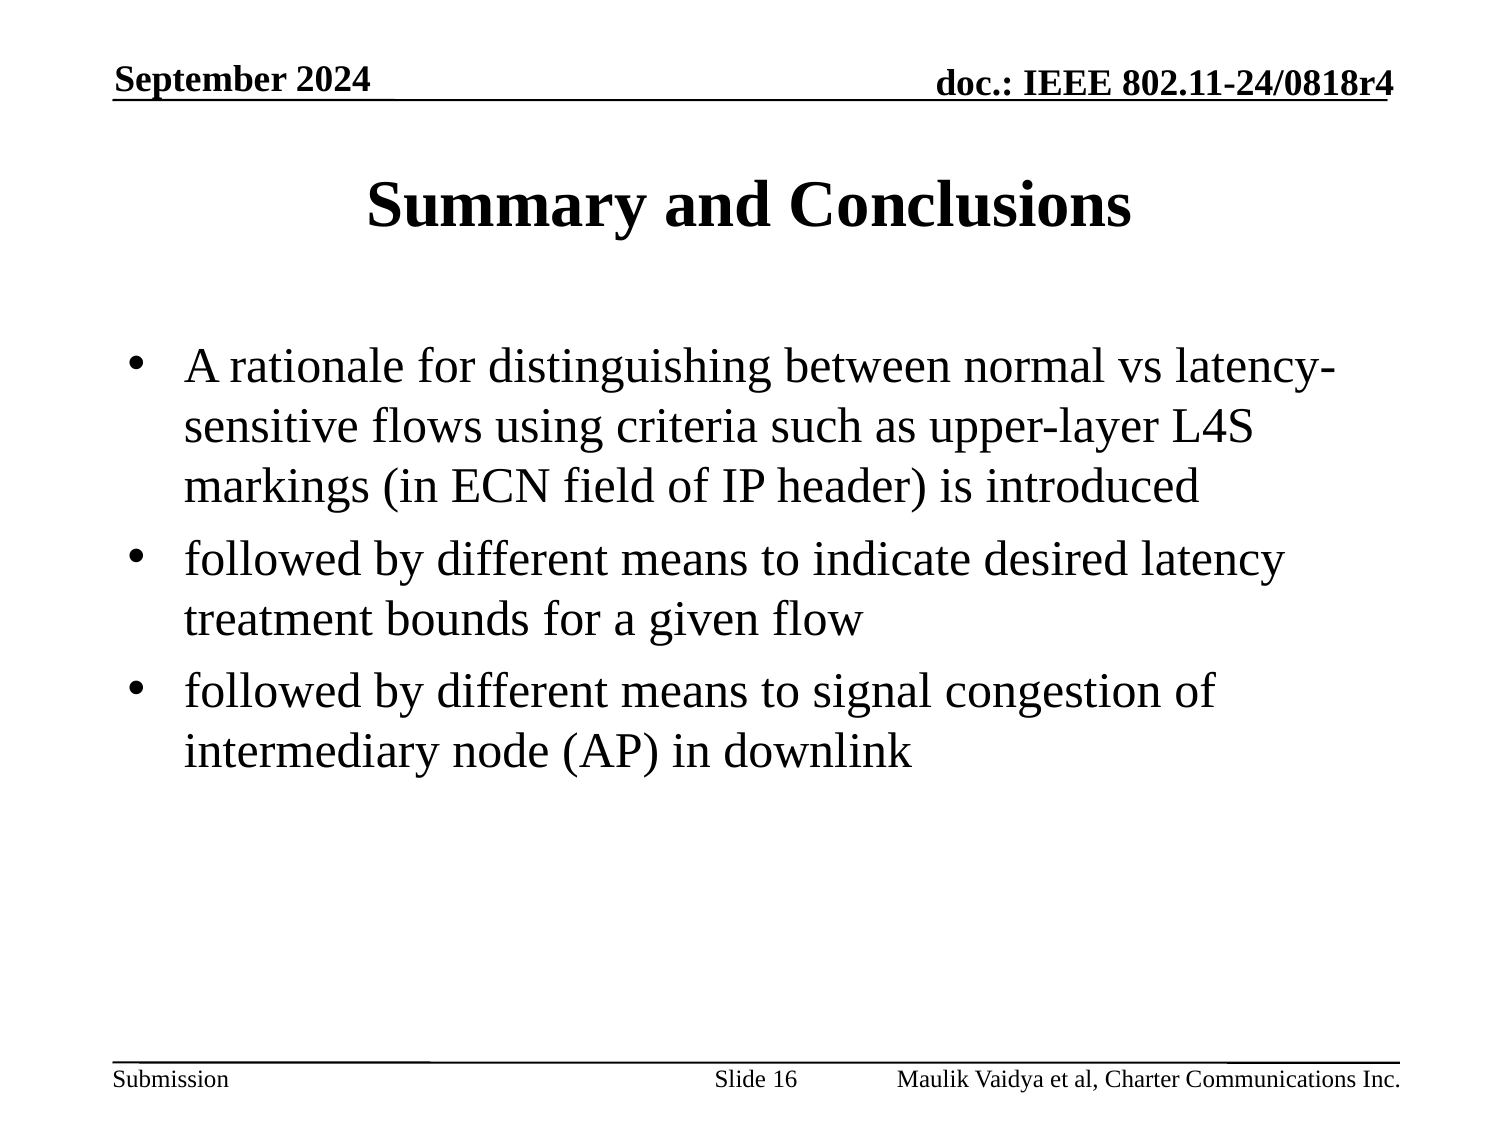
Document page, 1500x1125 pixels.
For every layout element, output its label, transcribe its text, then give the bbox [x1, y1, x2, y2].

slide_number Slide 16 [712, 1061, 800, 1123]
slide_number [114, 54, 423, 100]
title Summary and Conclusions [112, 112, 1388, 288]
footer Maulik Vaidya et al, Charter Communications Inc. [878, 1061, 1402, 1093]
list A rationale for distinguishing between normal vs latency-sensitive flows using criteria such as upper-layer L4S markings (in ECN field of IP header) is introduced followed by different means to indicate desired latency treatment bounds for a given flow followed by different means to signal congestion of intermediary node (AP) in downlink [112, 324, 1388, 1000]
